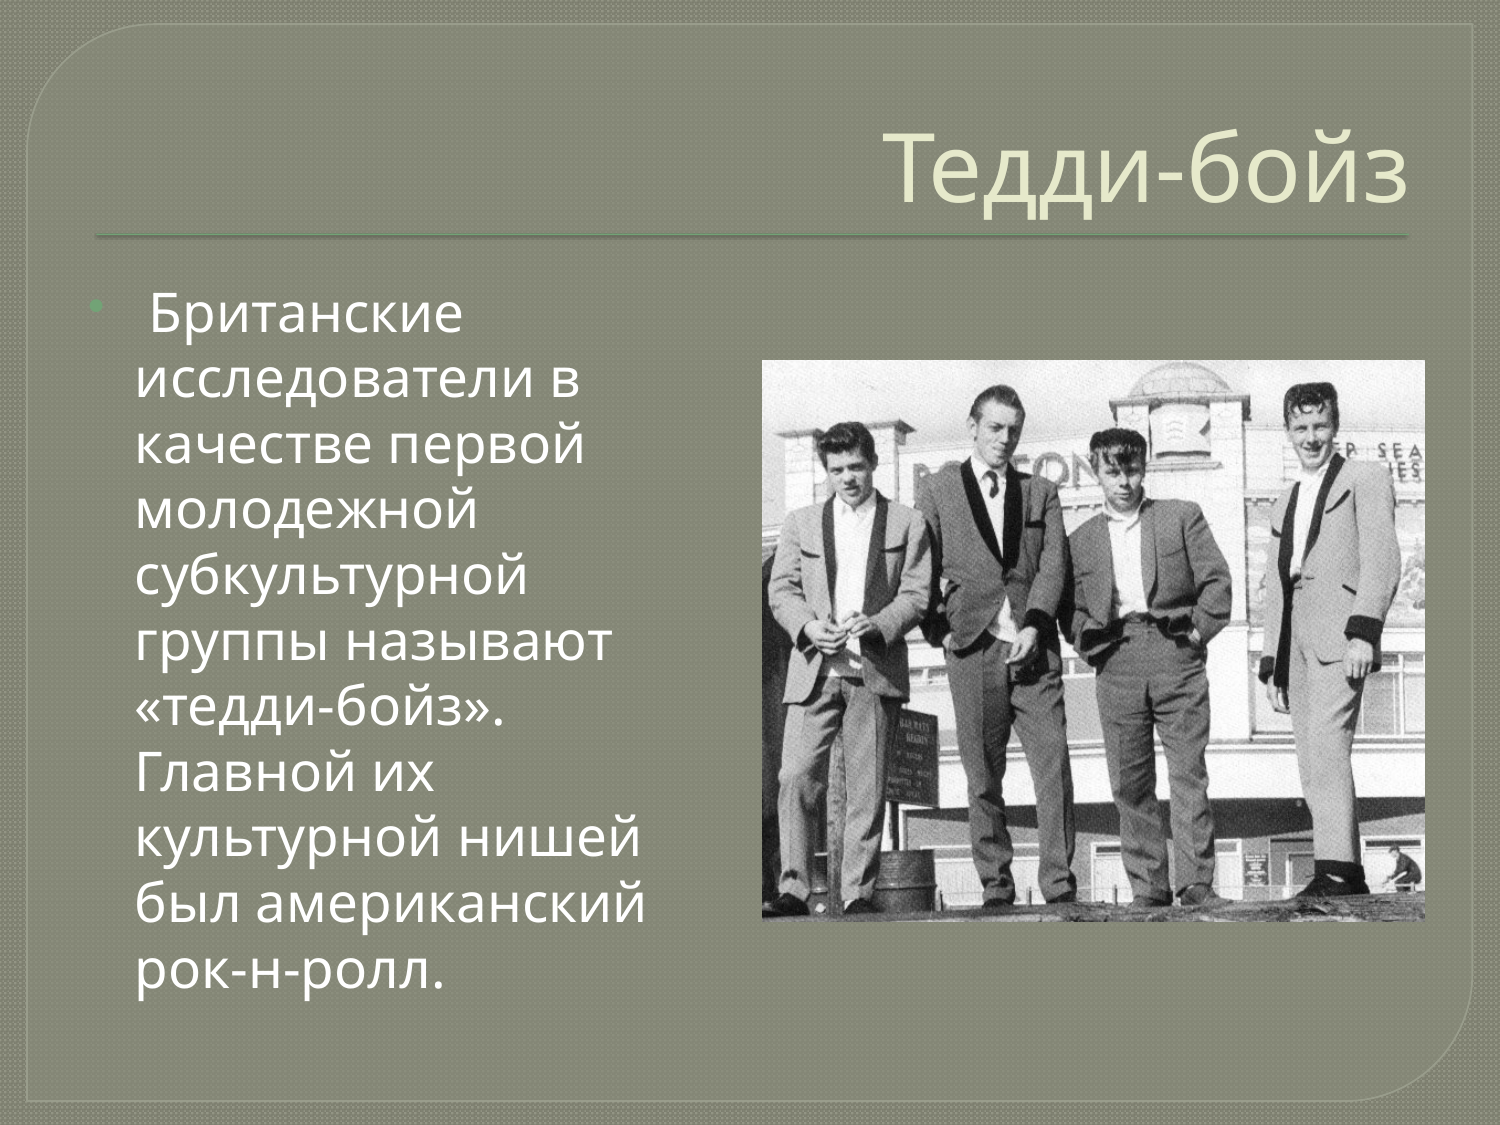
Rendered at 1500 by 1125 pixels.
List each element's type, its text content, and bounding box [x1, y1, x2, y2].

title Тедди-бойз [75, 41, 1425, 230]
list Британские исследователи в качестве первой молодежной субкультурной группы называют «тедди-бойз». Главной их культурной нишей был американский рок-н-ролл. [75, 270, 738, 1013]
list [762, 360, 1426, 922]
